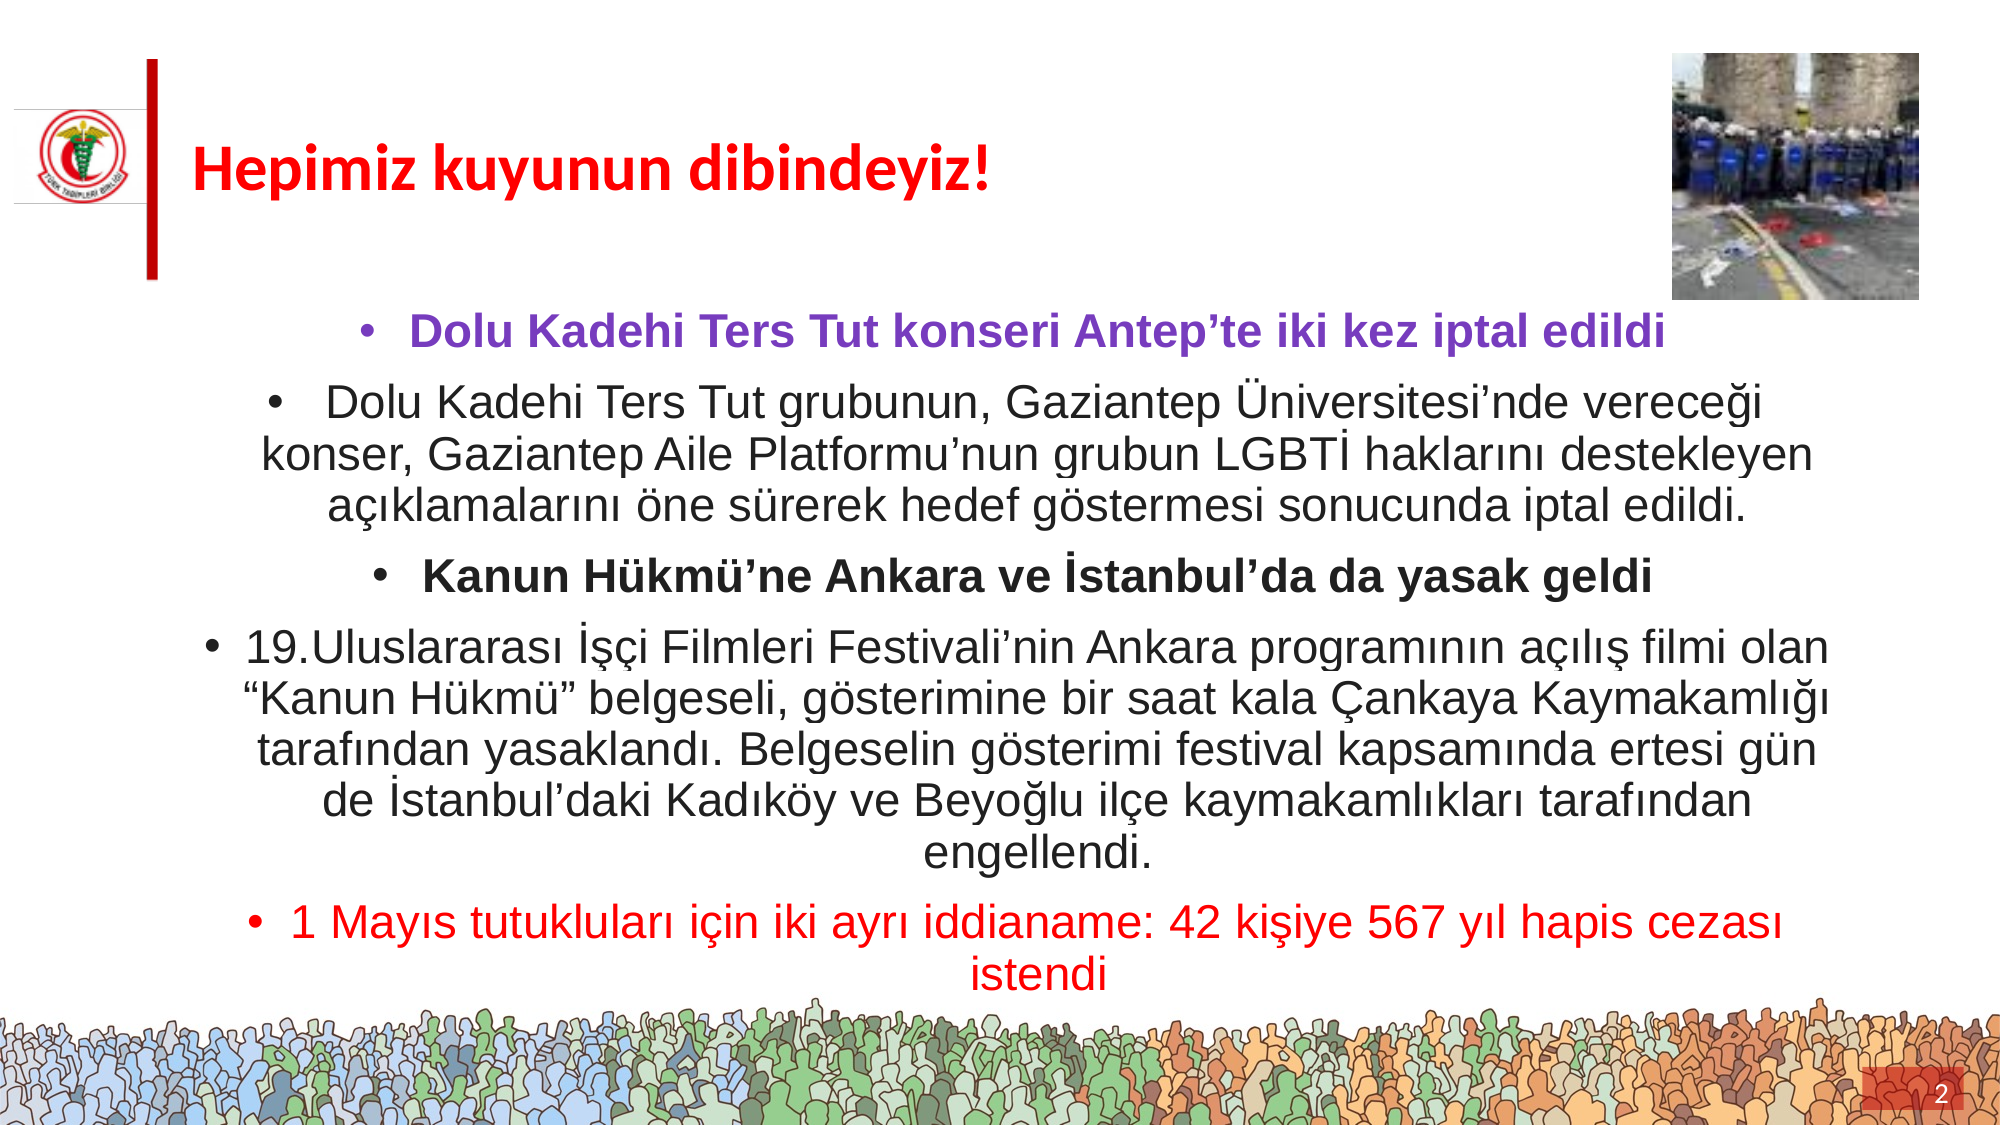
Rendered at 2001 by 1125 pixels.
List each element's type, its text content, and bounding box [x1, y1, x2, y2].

picture [0, 784, 2000, 1125]
picture [1672, 53, 1919, 300]
title Hepimiz kuyunun dibindeyiz! [177, 59, 1672, 278]
list Dolu Kadehi Ters Tut konseri Antep’te iki kez iptal edildi Dolu Kadehi Ters Tut grubunun, Gaziantep Üniversitesi’nde vereceği konser, Gaziantep Aile Platformu’nun grubun LGBTİ haklarını destekleyen açıklamalarını öne sürerek hedef göstermesi sonucunda iptal edildi. Kanun Hükmü’ne Ankara ve İstanbul’da da yasak geldi 19.Uluslararası İşçi Filmleri Festivali’nin Ankara programının açılış filmi olan “Kanun Hükmü” belgeseli, gösterimine bir saat kala Çankaya Kaymakamlığı tarafından yasaklandı. Belgeselin gösterimi festival kapsamında ertesi gün de İstanbul’daki Kadıköy ve Beyoğlu ilçe kaymakamlıkları tarafından engellendi. 1 Mayıs tutukluları için iki ayrı iddianame: 42 kişiye 567 yıl hapis cezası istendi [177, 299, 1863, 1014]
